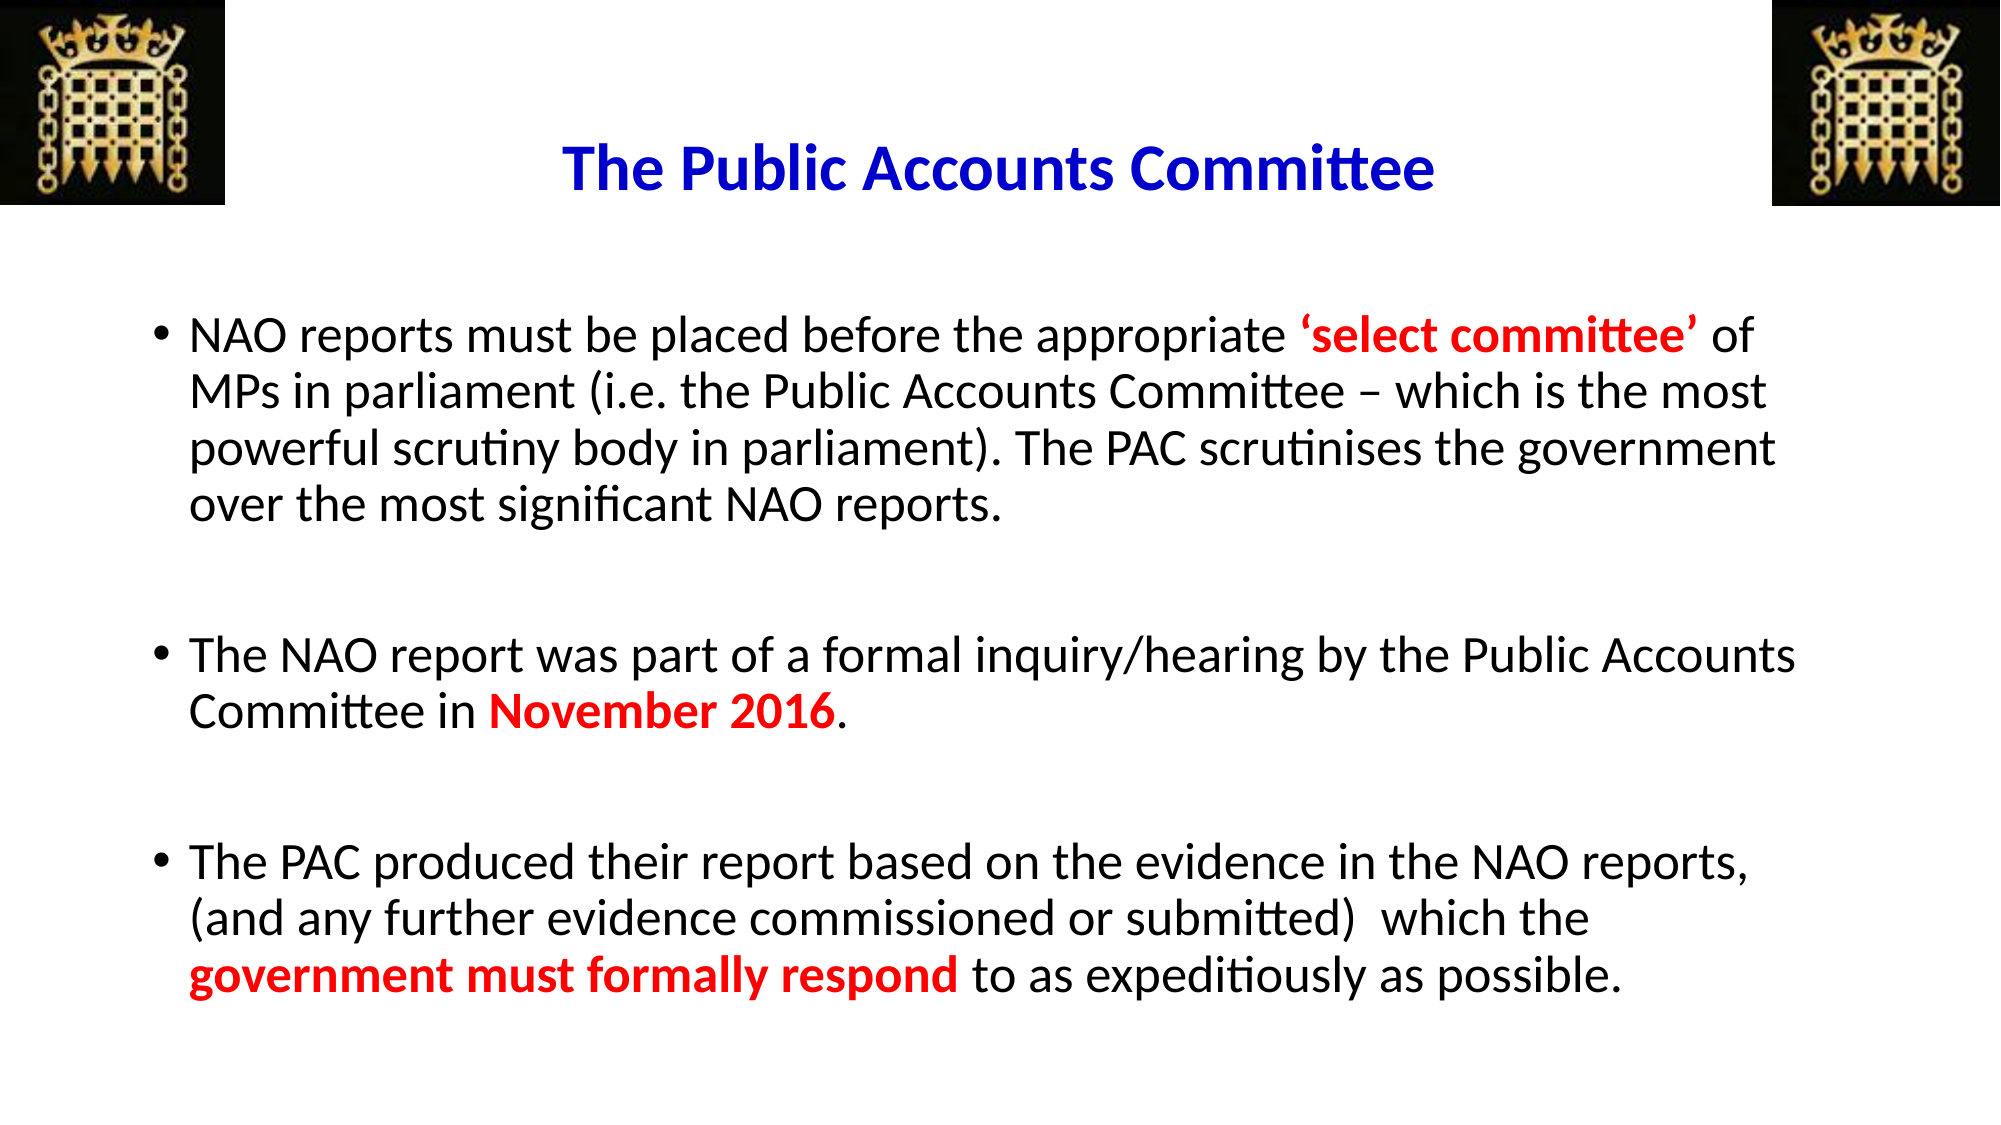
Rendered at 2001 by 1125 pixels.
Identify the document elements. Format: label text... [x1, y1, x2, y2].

picture [0, 0, 225, 205]
list NAO reports must be placed before the appropriate ‘select committee’ of MPs in parliament (i.e. the Public Accounts Committee – which is the most powerful scrutiny body in parliament). The PAC scrutinises the government over the most significant NAO reports. The NAO report was part of a formal inquiry/hearing by the Public Accounts Committee in November 2016. The PAC produced their report based on the evidence in the NAO reports, (and any further evidence commissioned or submitted) which the government must formally respond to as expeditiously as possible. [137, 299, 1863, 1014]
picture [1772, 0, 2000, 206]
title The Public Accounts Committee [137, 59, 1863, 278]
